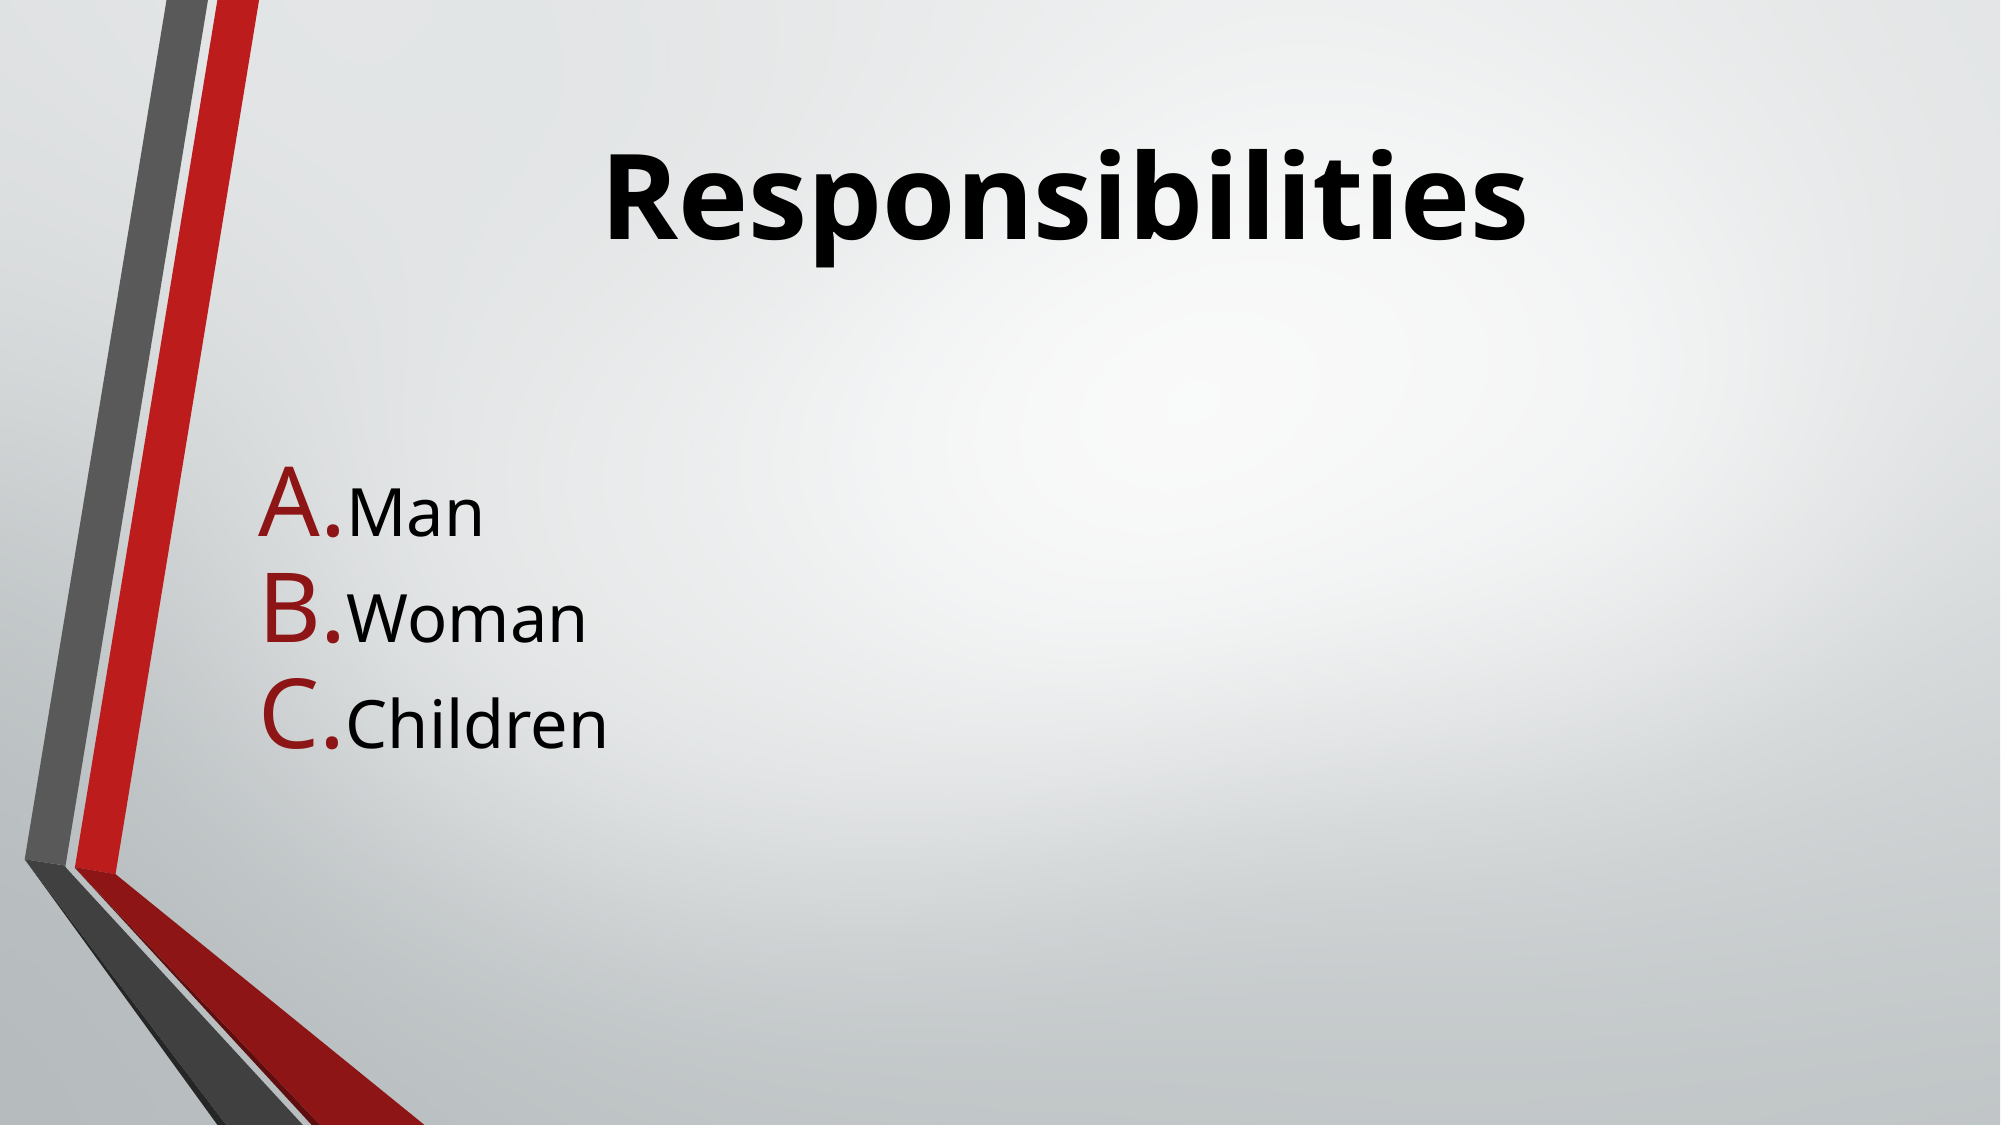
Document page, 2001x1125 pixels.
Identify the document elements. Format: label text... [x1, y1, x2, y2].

list Man Woman Children [243, 234, 1887, 1104]
title Responsibilities [243, 112, 1887, 234]
